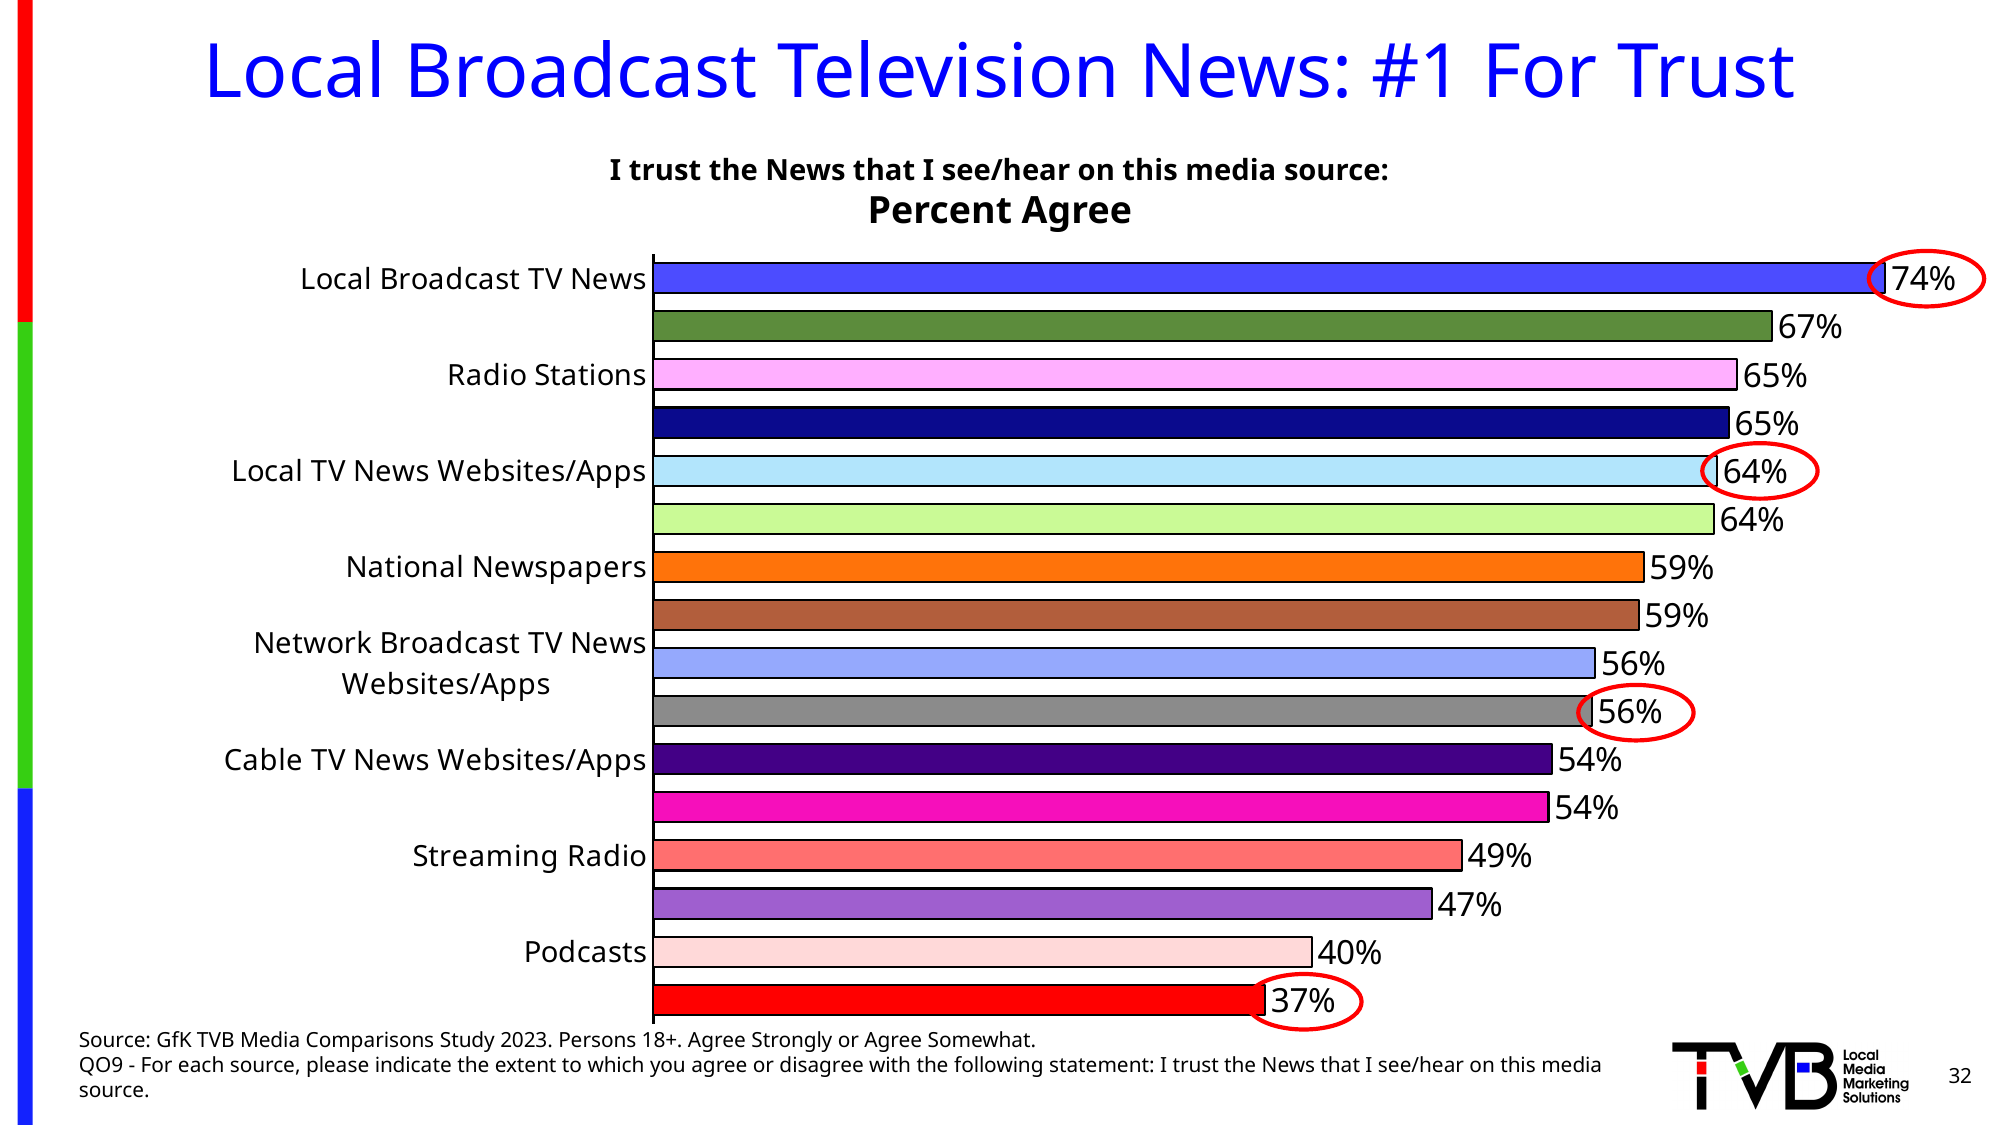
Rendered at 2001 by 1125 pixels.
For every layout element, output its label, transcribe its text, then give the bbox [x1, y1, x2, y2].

list Source: GfK TVB Media Comparisons Study 2023. Persons 18+. Agree Strongly or Agree Somewhat. QO9 - For each source, please indicate the extent to which you agree or disagree with the following statement: I trust the News that I see/hear on this media source. [63, 1037, 1642, 1110]
chart [49, 237, 1988, 1026]
title Local Broadcast Television News: #1 For Trust [68, 24, 1932, 122]
text_box I trust the News that I see/hear on this media source: Percent Agree [281, 143, 1719, 236]
slide_number 32 [1824, 1046, 1988, 1107]
picture [1672, 1042, 1909, 1110]
